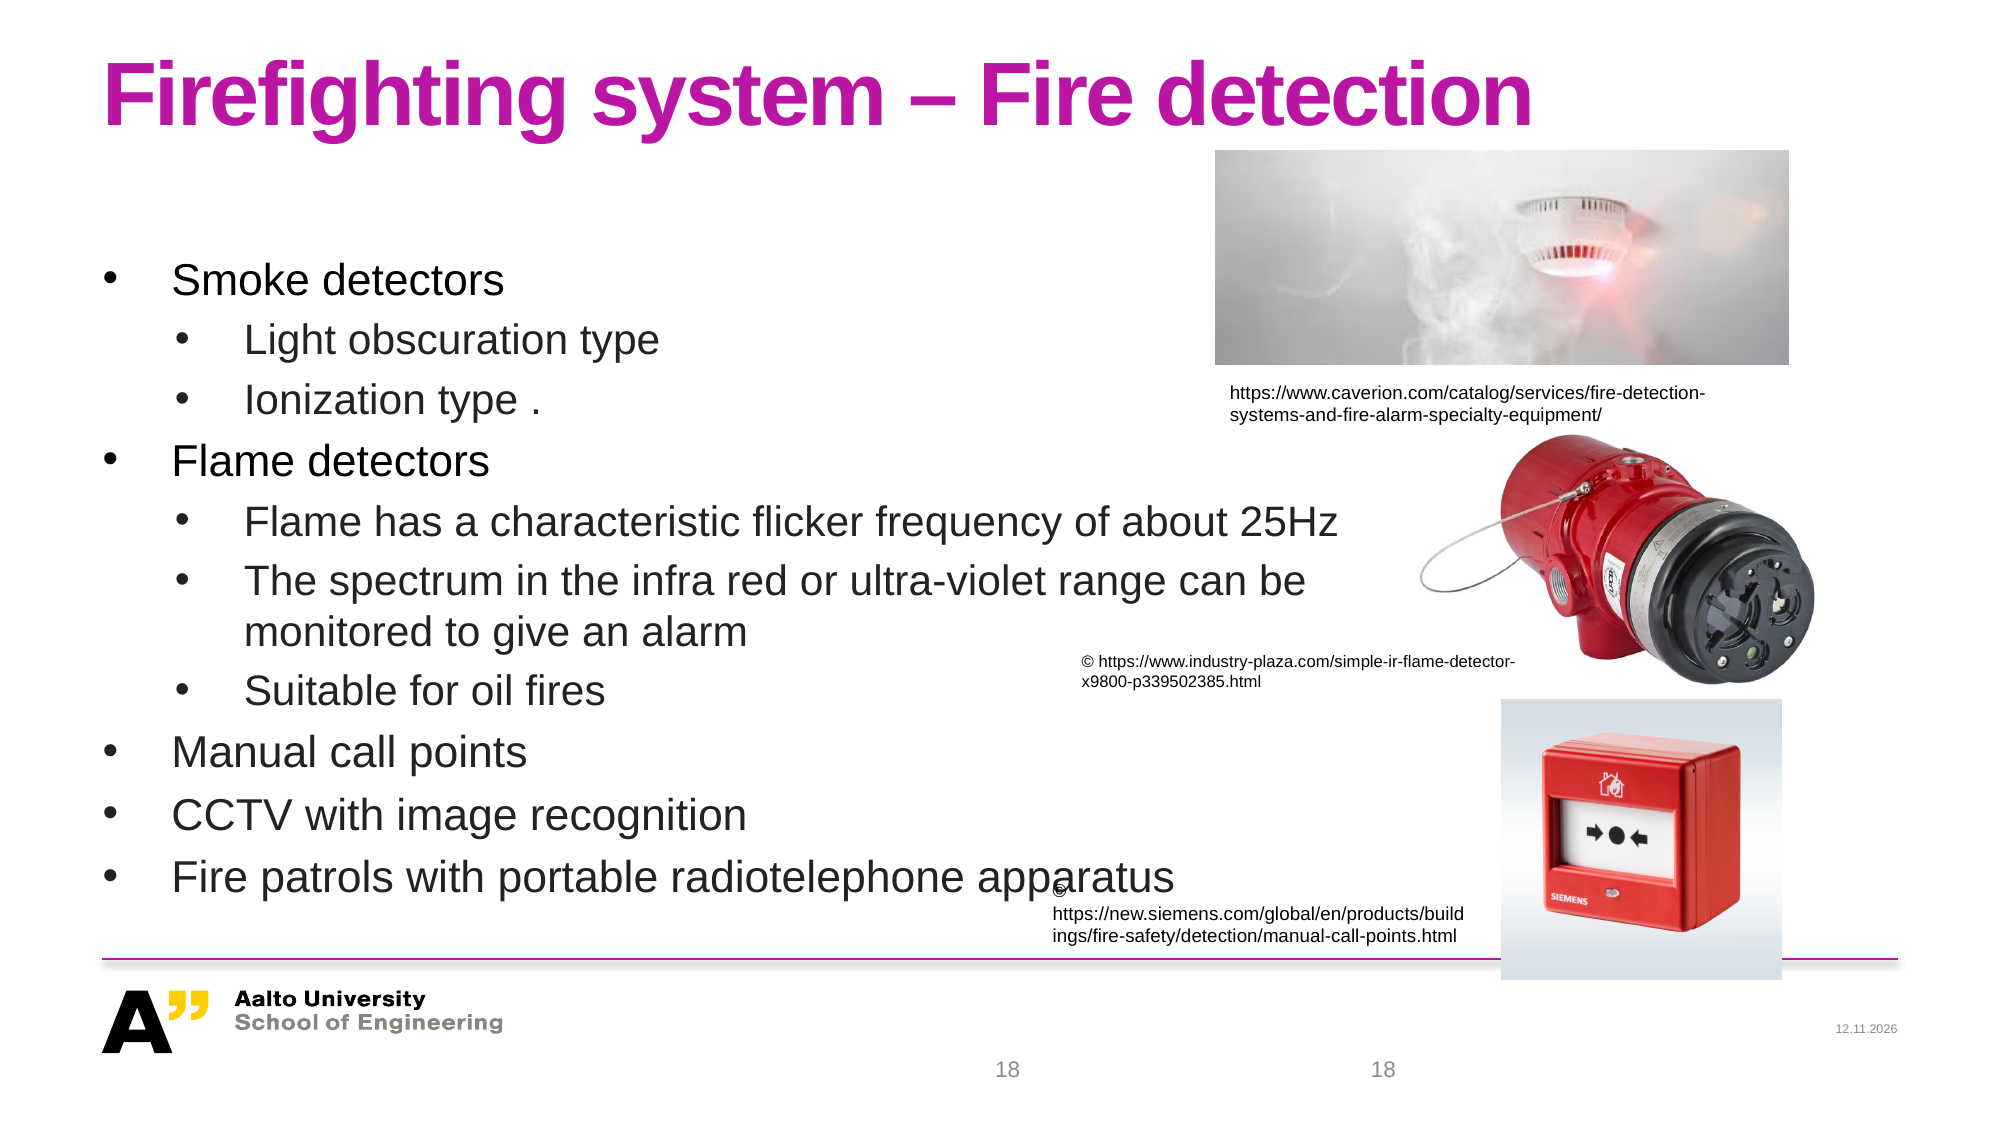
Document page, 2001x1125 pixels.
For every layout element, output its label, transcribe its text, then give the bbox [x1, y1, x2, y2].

text_box © https://new.siemens.com/global/en/products/buildings/fire-safety/detection/manual-call-points.html [1038, 871, 1483, 955]
slide_number 18 [604, 1055, 1396, 1082]
list Smoke detectors Light obscuration type Ionization type . Flame detectors Flame has a characteristic flicker frequency of about 25Hz The spectrum in the infra red or ultra-violet range can be monitored to give an alarm Suitable for oil fires Manual call points CCTV with image recognition Fire patrols with portable radiotelephone apparatus [102, 250, 1343, 924]
picture [1416, 407, 1820, 981]
picture [1214, 150, 1789, 366]
text_box © https://www.industry-plaza.com/simple-ir-flame-detector-x9800-p339502385.html [1066, 643, 1411, 699]
title Firefighting system – Fire detection [102, 52, 1889, 249]
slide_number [1106, 1013, 1898, 1045]
text_box https://www.caverion.com/catalog/services/fire-detection-systems-and-fire-alarm-specialty-equipment/ [1215, 373, 1789, 433]
